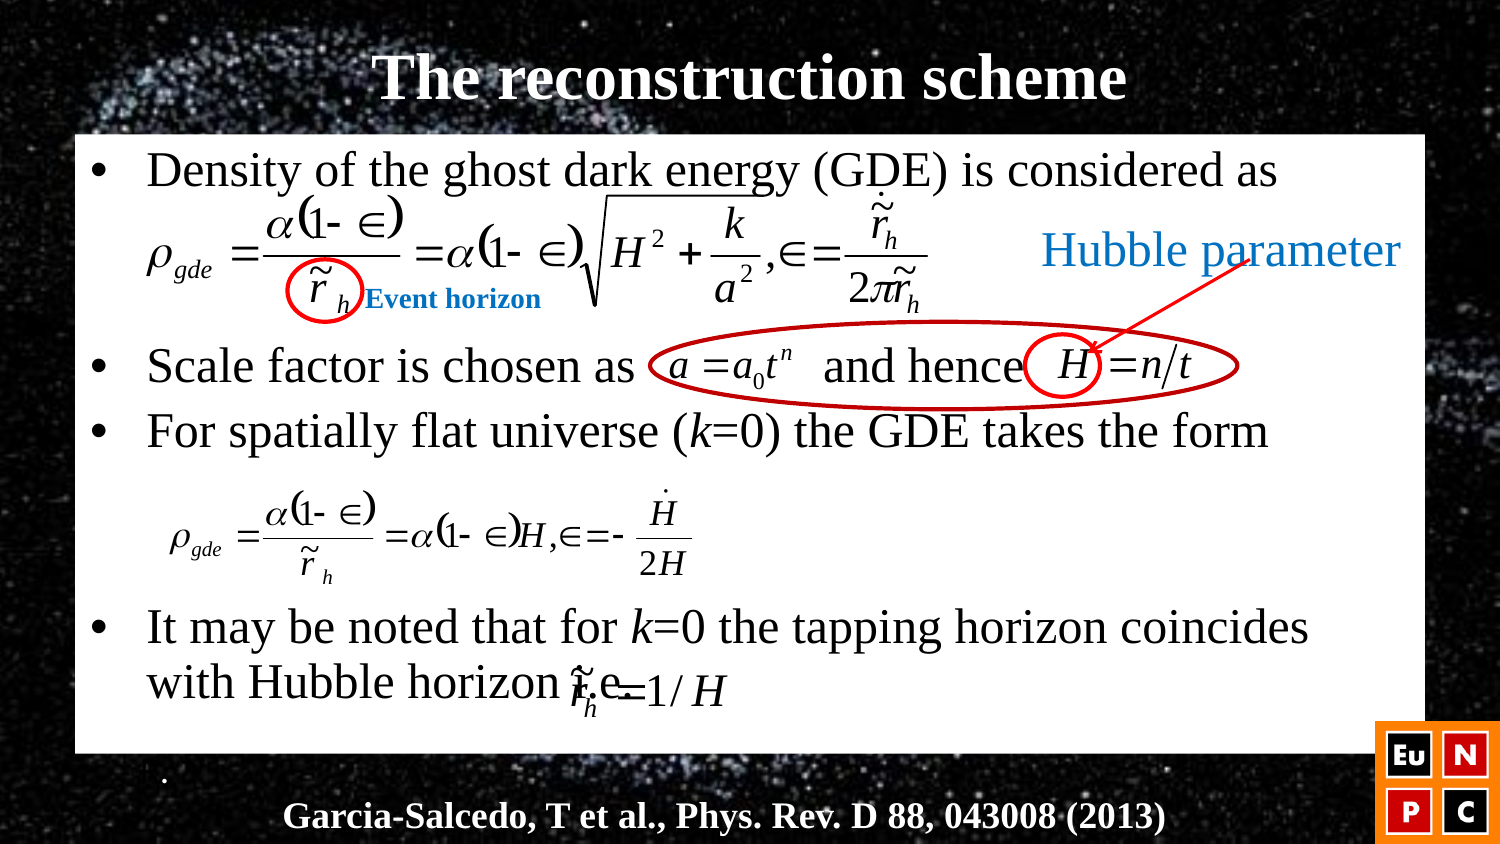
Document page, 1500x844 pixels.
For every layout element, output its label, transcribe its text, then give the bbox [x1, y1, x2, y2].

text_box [137, 184, 938, 325]
text_box [1022, 334, 1047, 395]
text_box [801, 319, 1097, 412]
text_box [740, 408, 760, 440]
text_box [1204, 363, 1240, 388]
text_box Hubble parameter [1026, 209, 1417, 284]
text_box [647, 353, 657, 378]
title The reconstruction scheme [75, 33, 1425, 122]
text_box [1049, 334, 1201, 397]
text_box R. Garcia-Salcedo, T et al., Phys. Rev. D 88, 043008 (2013). [124, 738, 1325, 844]
list Density of the ghost dark energy (GDE) is considered as Scale factor is chosen as and hence For spatially flat universe (k=0) the GDE takes the form It may be noted that for k=0 the tapping horizon coincides with Hubble horizon i.e. [75, 134, 1425, 754]
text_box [662, 334, 801, 400]
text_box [1087, 259, 1251, 354]
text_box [562, 659, 738, 730]
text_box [162, 484, 701, 594]
picture [0, 0, 1500, 844]
